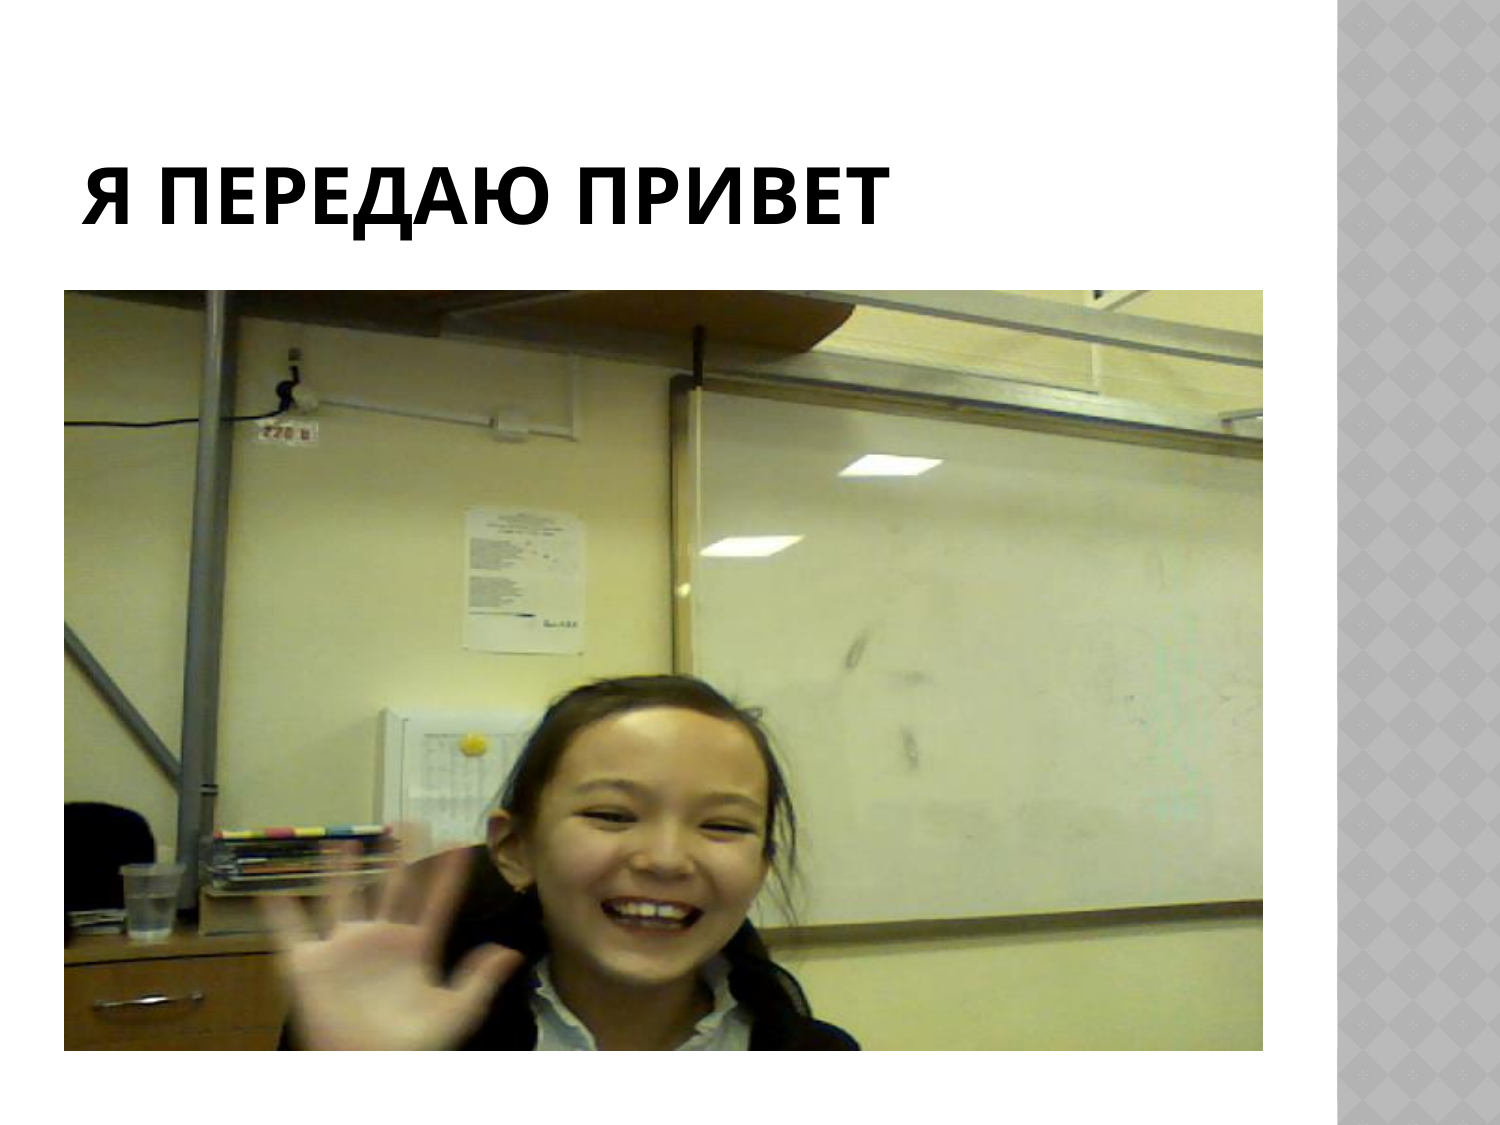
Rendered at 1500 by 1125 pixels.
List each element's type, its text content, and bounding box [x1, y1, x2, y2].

picture [64, 290, 1264, 1051]
title Я передаю привет [75, 52, 1263, 240]
